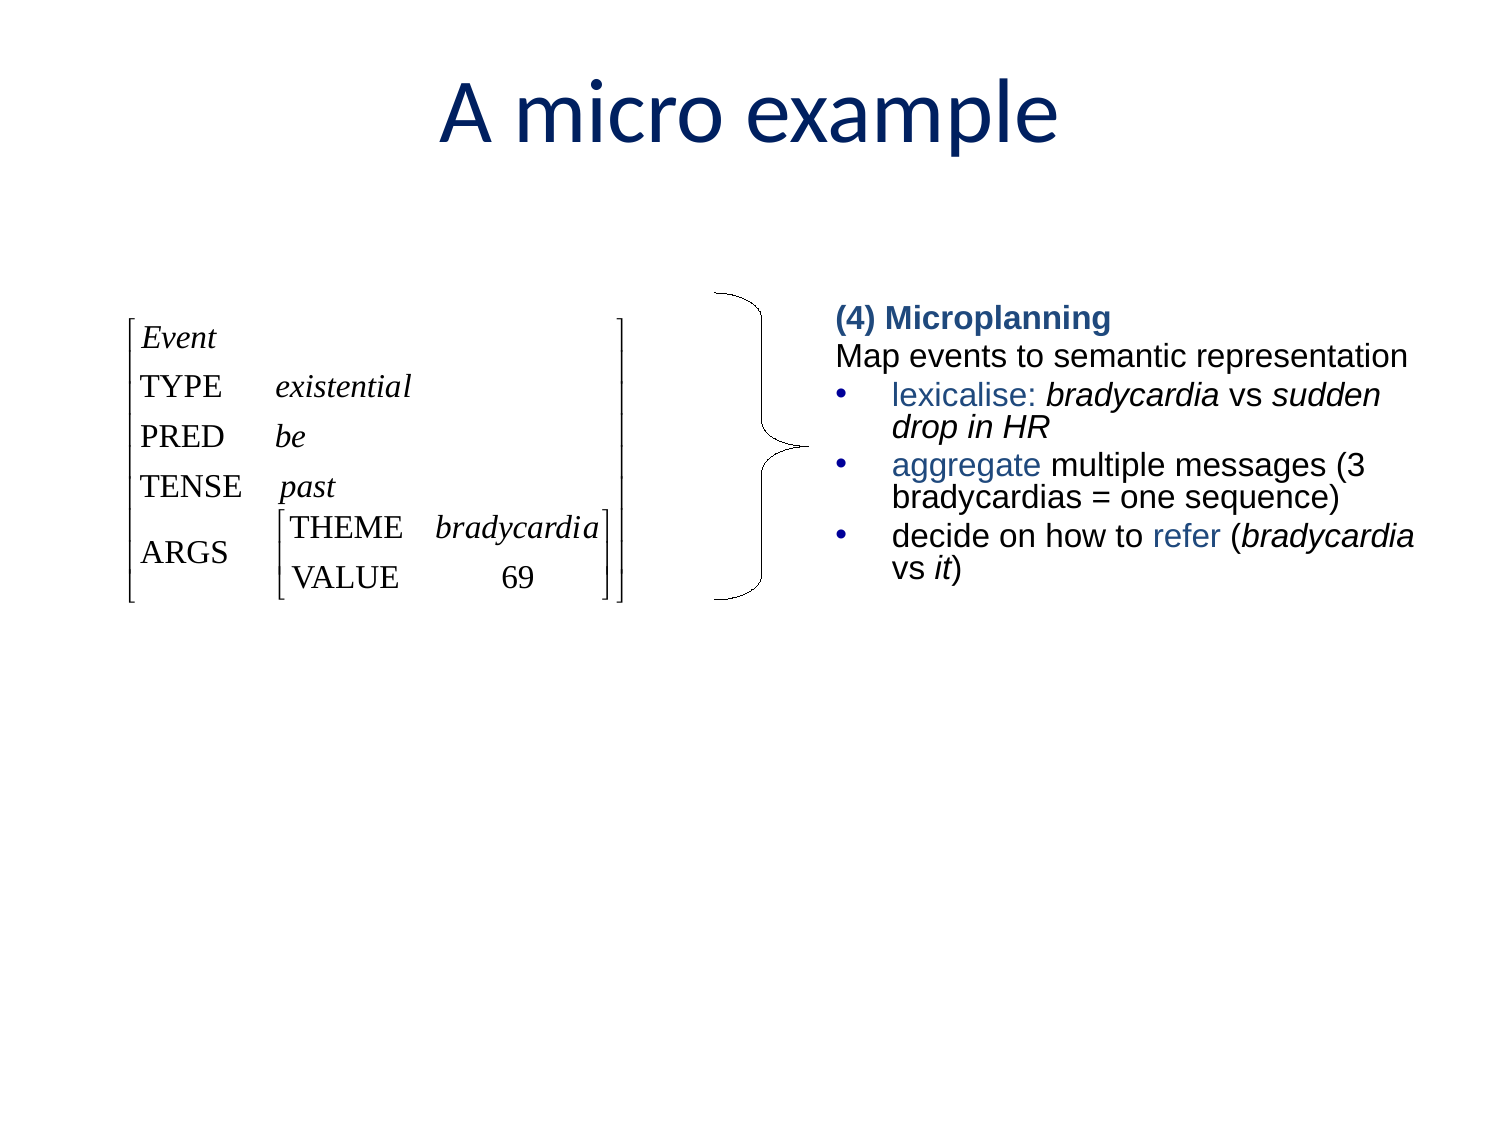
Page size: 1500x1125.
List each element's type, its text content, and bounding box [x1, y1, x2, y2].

text_box [714, 292, 809, 600]
title A micro example [75, 12, 1425, 200]
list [119, 309, 636, 613]
text_box (4) Microplanning Map events to semantic representation lexicalise: bradycardia vs sudden drop in HR aggregate multiple messages (3 bradycardias = one sequence) decide on how to refer (bradycardia vs it) [820, 296, 1435, 593]
